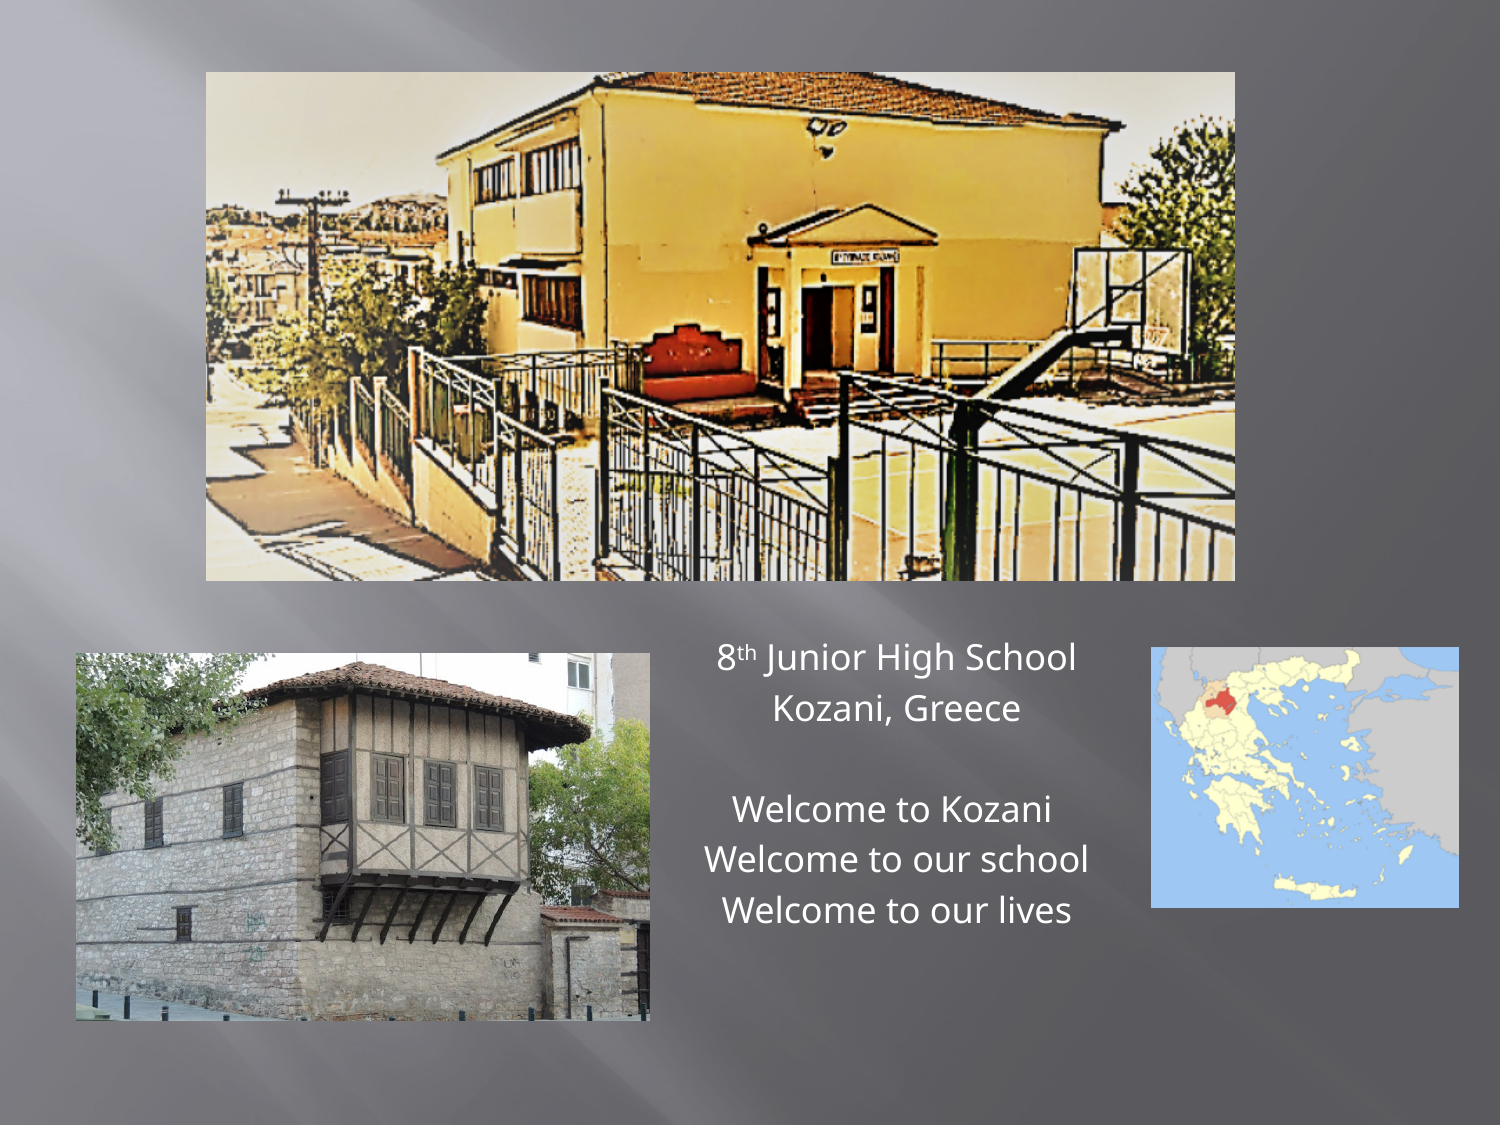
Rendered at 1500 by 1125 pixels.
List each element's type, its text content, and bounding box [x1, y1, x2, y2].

picture [76, 653, 650, 1021]
subtitle 8th Junior High School Kozani, Greece Welcome to Kozani Welcome to our school Welcome to our lives [371, 576, 1422, 941]
picture [206, 72, 1235, 581]
picture [1151, 647, 1459, 908]
